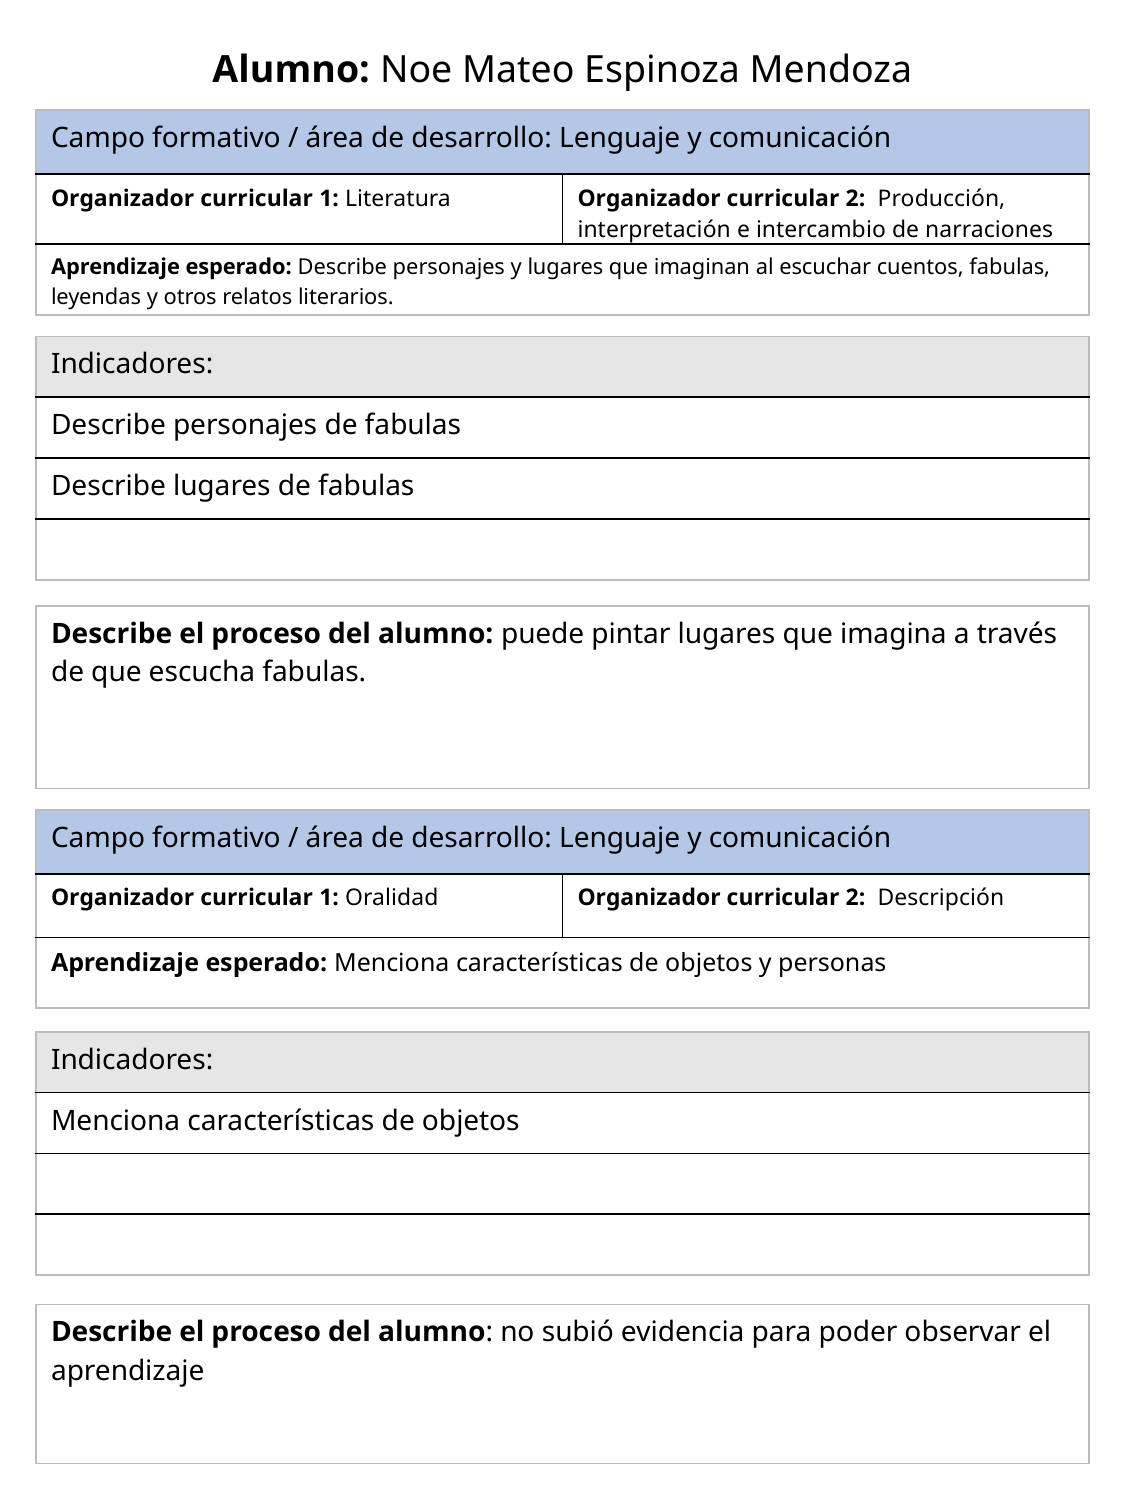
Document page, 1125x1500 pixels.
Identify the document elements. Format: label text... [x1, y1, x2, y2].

table_header Describe el proceso del alumno: puede pintar lugares que imagina a través de que escucha fabulas. [37, 607, 1088, 788]
table_header Describe el proceso del alumno: no subió evidencia para poder observar el aprendizaje [37, 1305, 1088, 1463]
table_header Indicadores: [37, 337, 1088, 396]
table_cell Aprendizaje esperado: Menciona características de objetos y personas [37, 938, 1088, 1007]
table_cell Menciona características de objetos [37, 1093, 1088, 1153]
table_cell Describe lugares de fabulas [37, 459, 1088, 518]
table_cell Organizador curricular 1: Literatura [37, 175, 562, 243]
table_cell [37, 520, 1088, 579]
table_cell Describe personajes de fabulas [37, 398, 1088, 457]
table_header Campo formativo / área de desarrollo: Lenguaje y comunicación [37, 811, 1088, 873]
table_cell Aprendizaje esperado: Describe personajes y lugares que imaginan al escuchar cuentos, fabulas, leyendas y otros relatos literarios. [37, 245, 1088, 314]
table_cell [37, 1215, 1088, 1274]
table_header Campo formativo / área de desarrollo: Lenguaje y comunicación [37, 111, 1088, 173]
text_box Alumno: Noe Mateo Espinoza Mendoza [90, 38, 1035, 98]
table_header Indicadores: [37, 1033, 1088, 1092]
table_cell [37, 1154, 1088, 1213]
table_cell Organizador curricular 2: Producción, interpretación e intercambio de narraciones [563, 175, 1088, 243]
table_cell Organizador curricular 1: Oralidad [37, 875, 562, 937]
table_cell Organizador curricular 2: Descripción [563, 875, 1088, 937]
